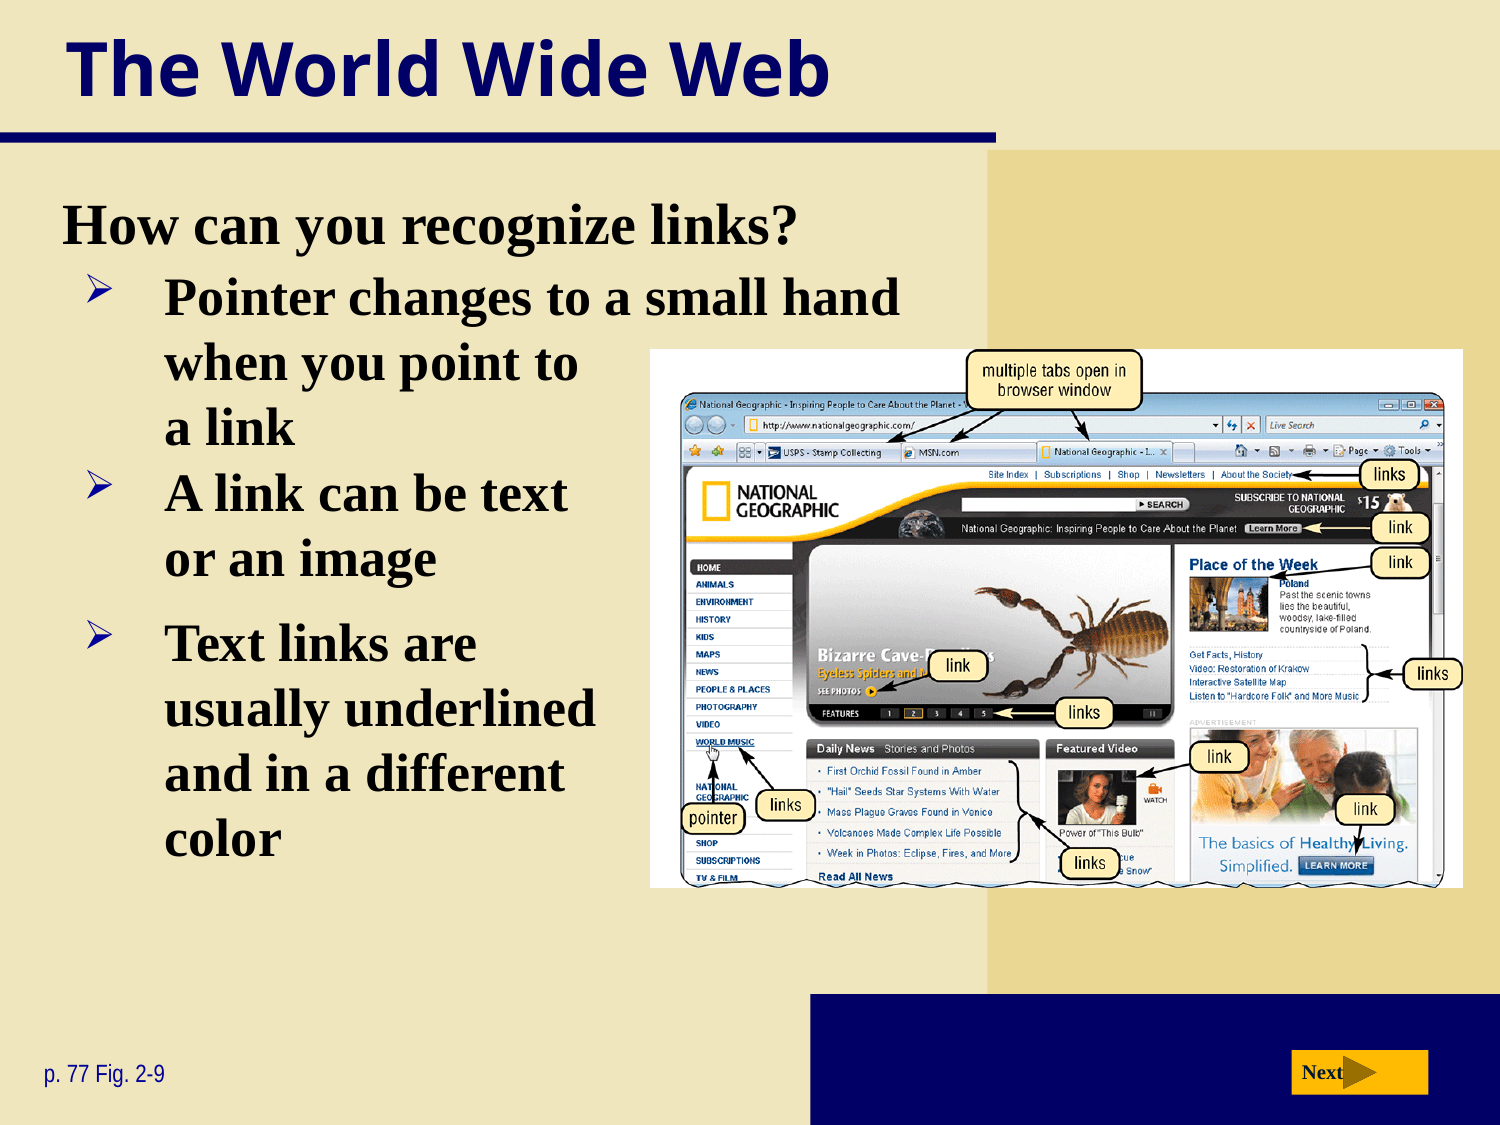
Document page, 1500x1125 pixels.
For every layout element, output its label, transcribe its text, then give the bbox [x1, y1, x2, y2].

text_box Text links are usually underlined and in a different color [49, 599, 1459, 968]
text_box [1286, 1049, 1429, 1095]
picture [649, 349, 1464, 888]
text_box Pointer changes to a small hand when you point to a link [49, 253, 1459, 500]
text_box p. 77 Fig. 2-9 [29, 1050, 284, 1095]
title The World Wide Web [49, 0, 1459, 133]
text_box A link can be text or an image [49, 500, 644, 599]
list How can you recognize links? [47, 178, 1457, 288]
